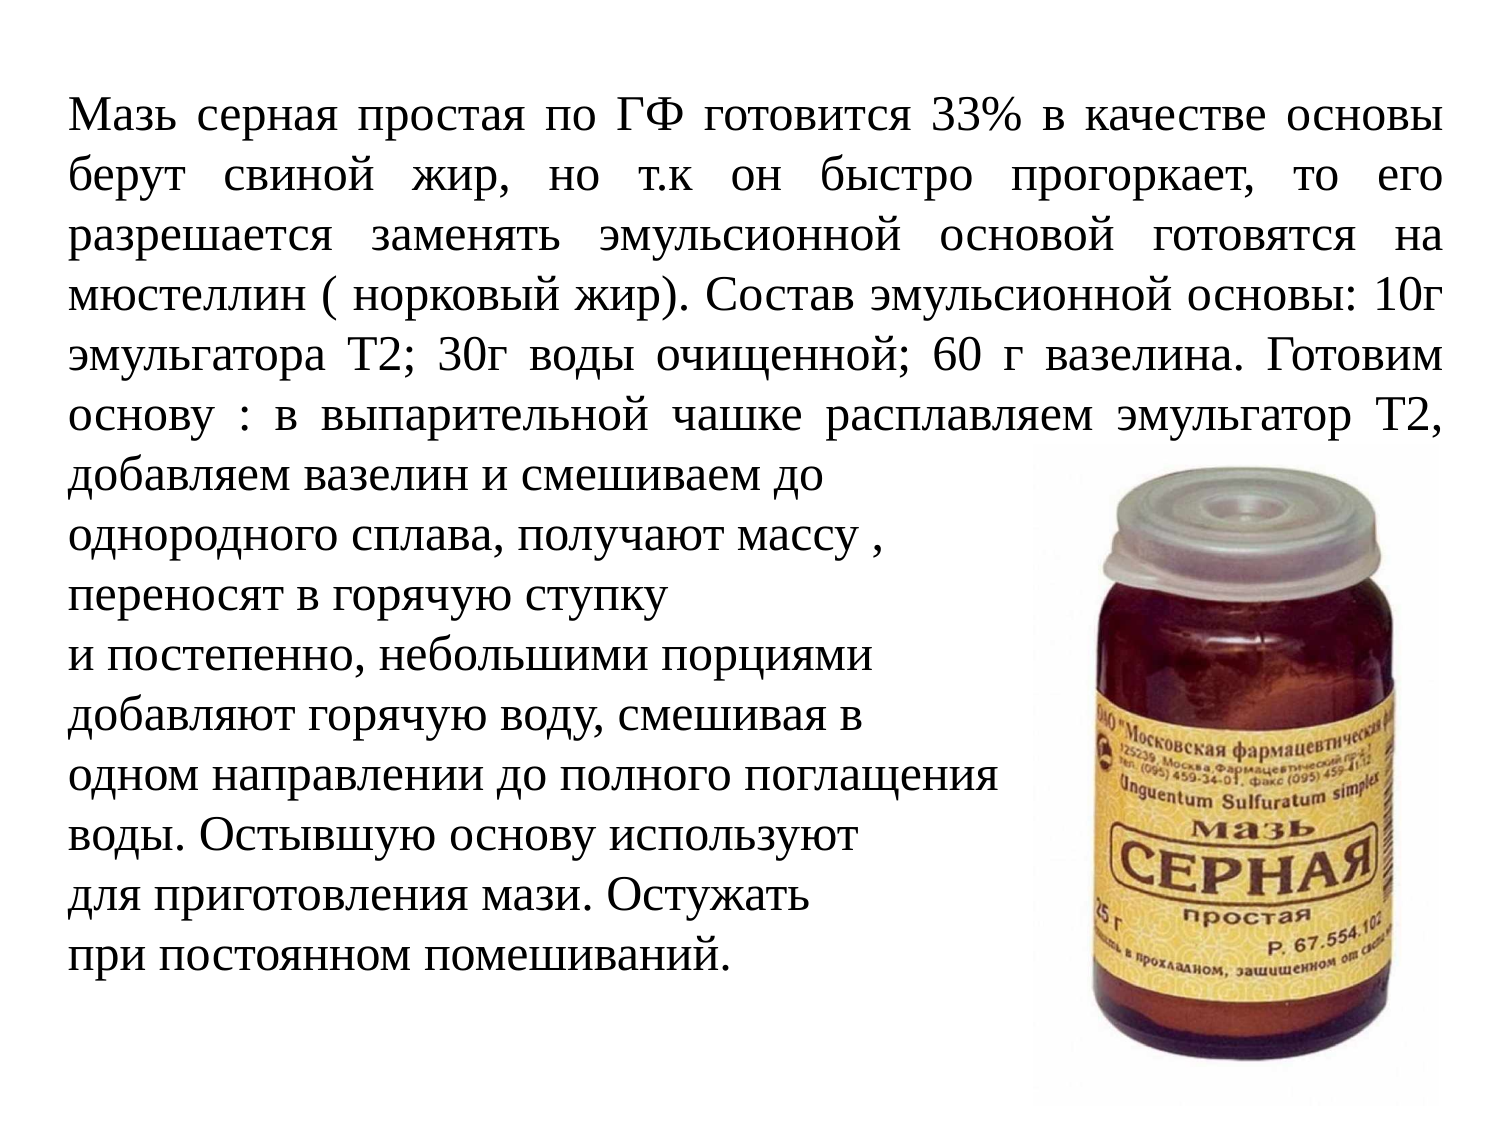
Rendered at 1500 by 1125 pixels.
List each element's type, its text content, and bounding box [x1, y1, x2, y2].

picture [1033, 444, 1439, 1107]
text_box Мазь серная простая по ГФ готовится 33% в качестве основы берут свиной жир, но т.к он быстро прогоркает, то его разрешается заменять эмульсионной основой готовятся на мюстеллин ( норковый жир). Состав эмульсионной основы: 10г эмульгатора Т2; 30г воды очищенной; 60 г вазелина. Готовим основу : в выпарительной чашке расплавляем эмульгатор Т2, добавляем вазелин и смешиваем до однородного сплава, получают массу , переносят в горячую ступку и постепенно, небольшими порциями добавляют горячую воду, смешивая в одном направлении до полного поглащения воды. Остывшую основу используют для приготовления мази. Остужать при постоянном помешиваний. [53, 73, 1459, 988]
